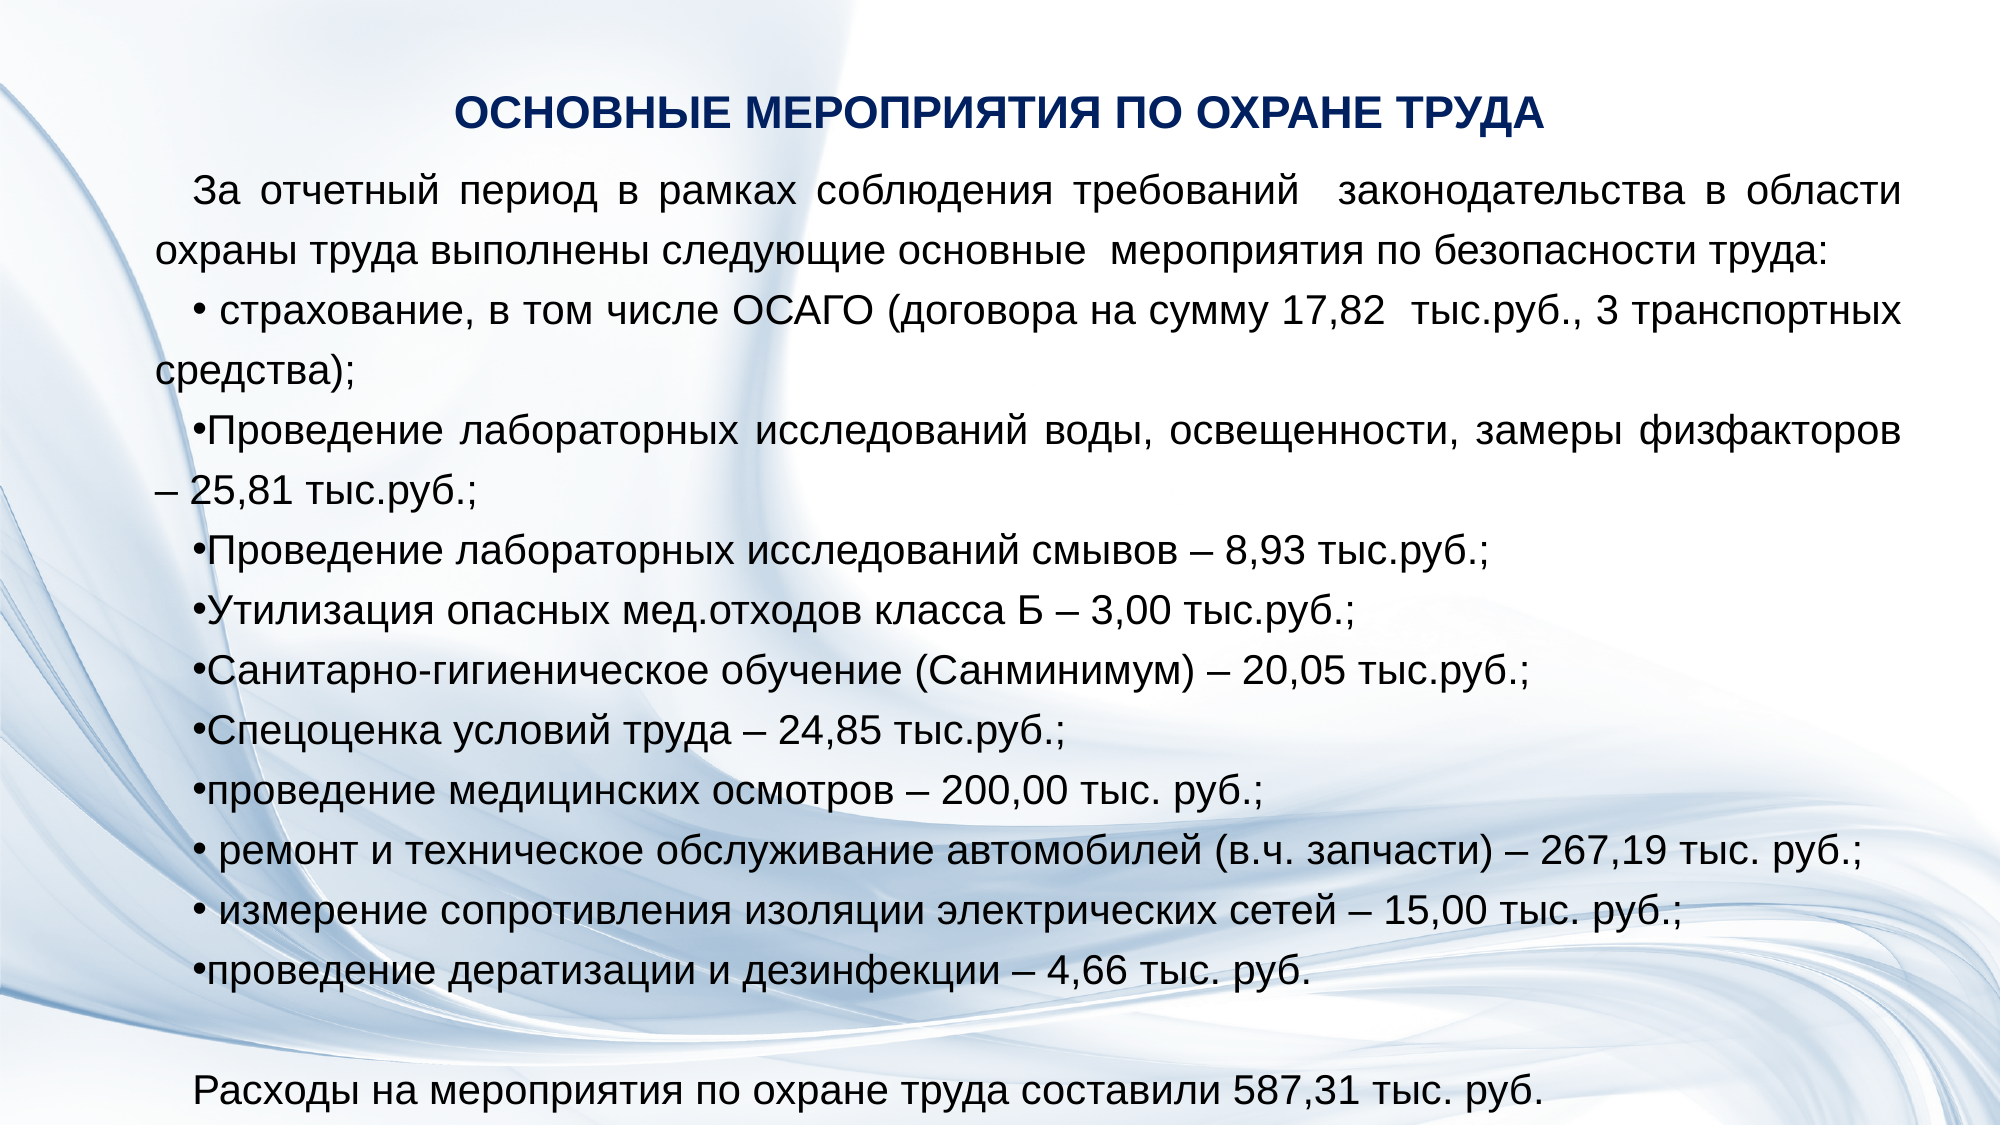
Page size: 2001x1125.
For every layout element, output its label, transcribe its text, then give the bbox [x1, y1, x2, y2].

list За отчетный период в рамках соблюдения требований законодательства в области охраны труда выполнены следующие основные мероприятия по безопасности труда: страхование, в том числе ОСАГО (договора на сумму 17,82 тыс.руб., 3 транспортных средства); Проведение лабораторных исследований воды, освещенности, замеры физфакторов – 25,81 тыс.руб.; Проведение лабораторных исследований смывов – 8,93 тыс.руб.; Утилизация опасных мед.отходов класса Б – 3,00 тыс.руб.; Санитарно-гигиеническое обучение (Санминимум) – 20,05 тыс.руб.; Спецоценка условий труда – 24,85 тыс.руб.; проведение медицинских осмотров – 200,00 тыс. руб.; ремонт и техническое обслуживание автомобилей (в.ч. запчасти) – 267,19 тыс. руб.; измерение сопротивления изоляции электрических сетей – 15,00 тыс. руб.; проведение дератизации и дезинфекции – 4,66 тыс. руб. Расходы на мероприятия по охране труда составили 587,31 тыс. руб. [139, 145, 1918, 1039]
title ОСНОВНЫЕ МЕРОПРИЯТИЯ ПО ОХРАНЕ ТРУДА [137, 59, 1863, 169]
